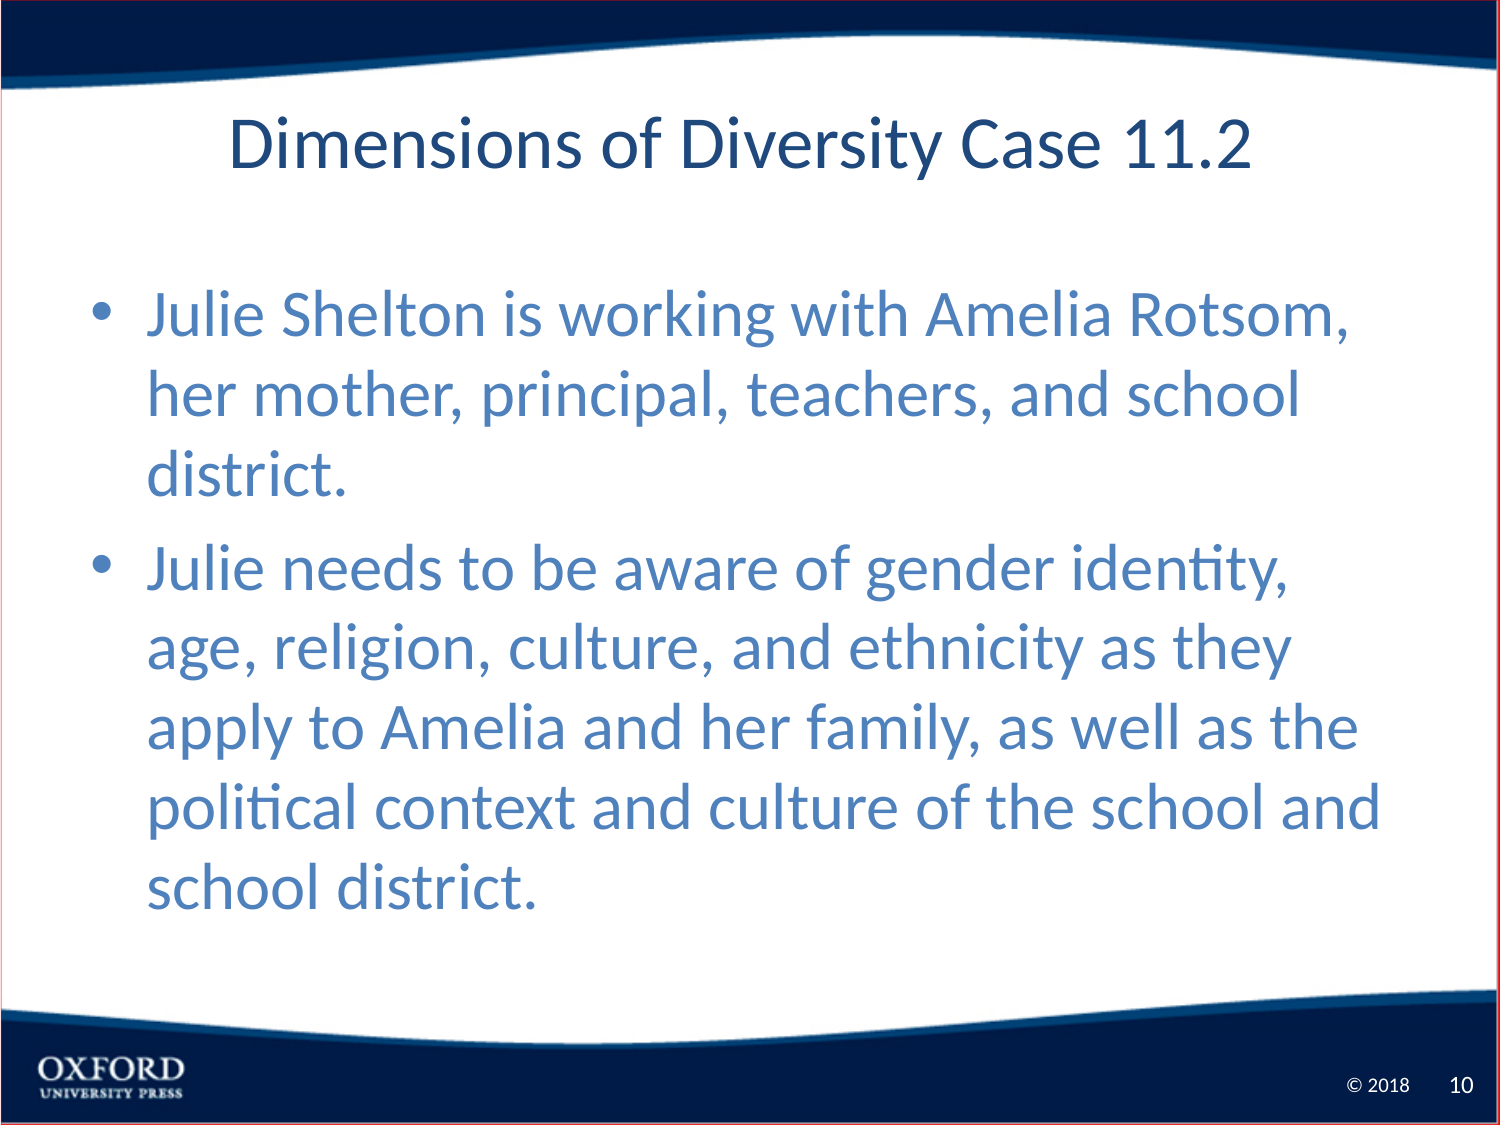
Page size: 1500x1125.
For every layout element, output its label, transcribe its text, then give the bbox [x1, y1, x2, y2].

title Dimensions of Diversity Case 11.2 [75, 45, 1425, 233]
picture [0, 0, 1500, 1125]
list Julie Shelton is working with Amelia Rotsom, her mother, principal, teachers, and school district. Julie needs to be aware of gender identity, age, religion, culture, and ethnicity as they apply to Amelia and her family, as well as the political context and culture of the school and school district. [75, 262, 1425, 1005]
